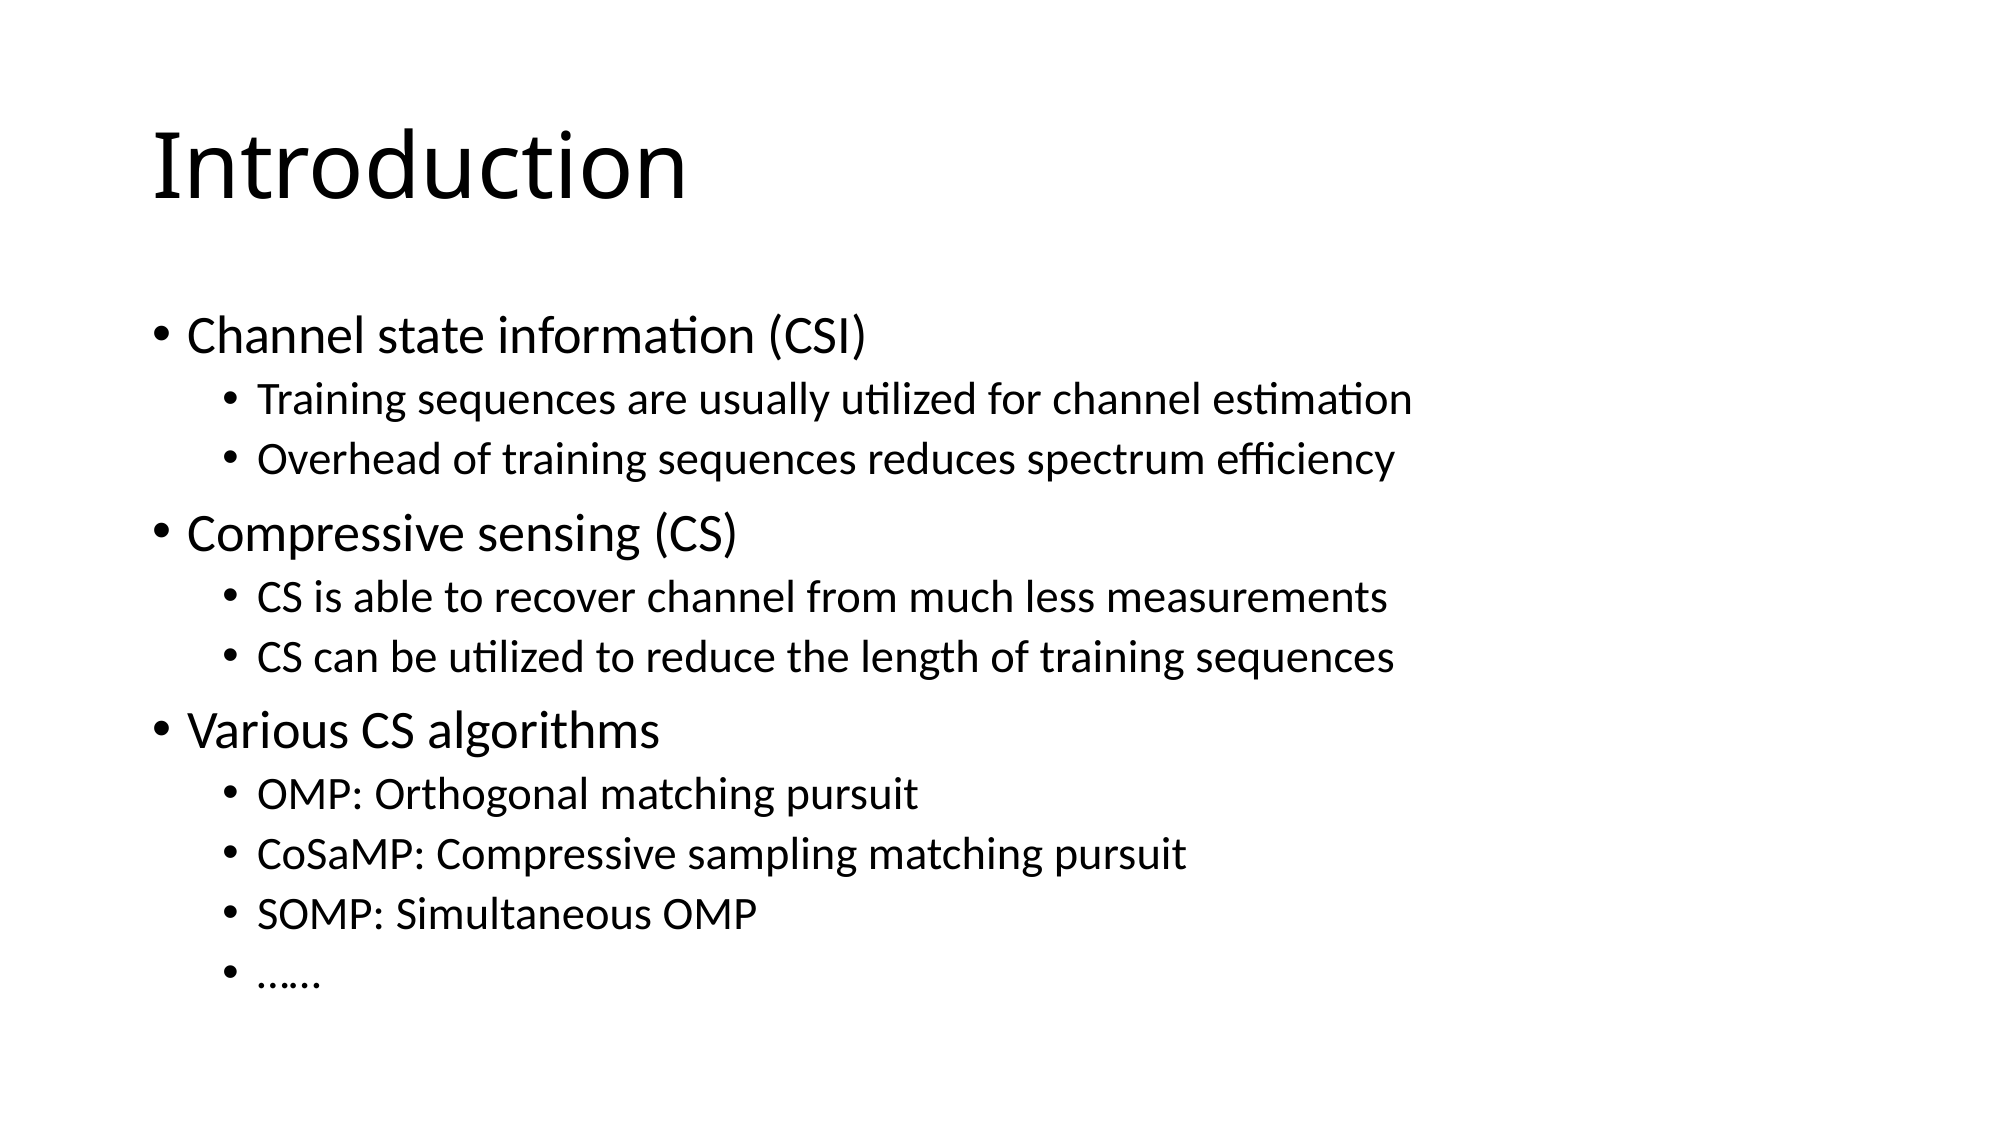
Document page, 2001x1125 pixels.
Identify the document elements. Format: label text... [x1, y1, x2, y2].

title Introduction [137, 59, 1863, 278]
list Channel state information (CSI) Training sequences are usually utilized for channel estimation Overhead of training sequences reduces spectrum efficiency Compressive sensing (CS) CS is able to recover channel from much less measurements CS can be utilized to reduce the length of training sequences Various CS algorithms OMP: Orthogonal matching pursuit CoSaMP: Compressive sampling matching pursuit SOMP: Simultaneous OMP …… [137, 299, 1863, 1014]
